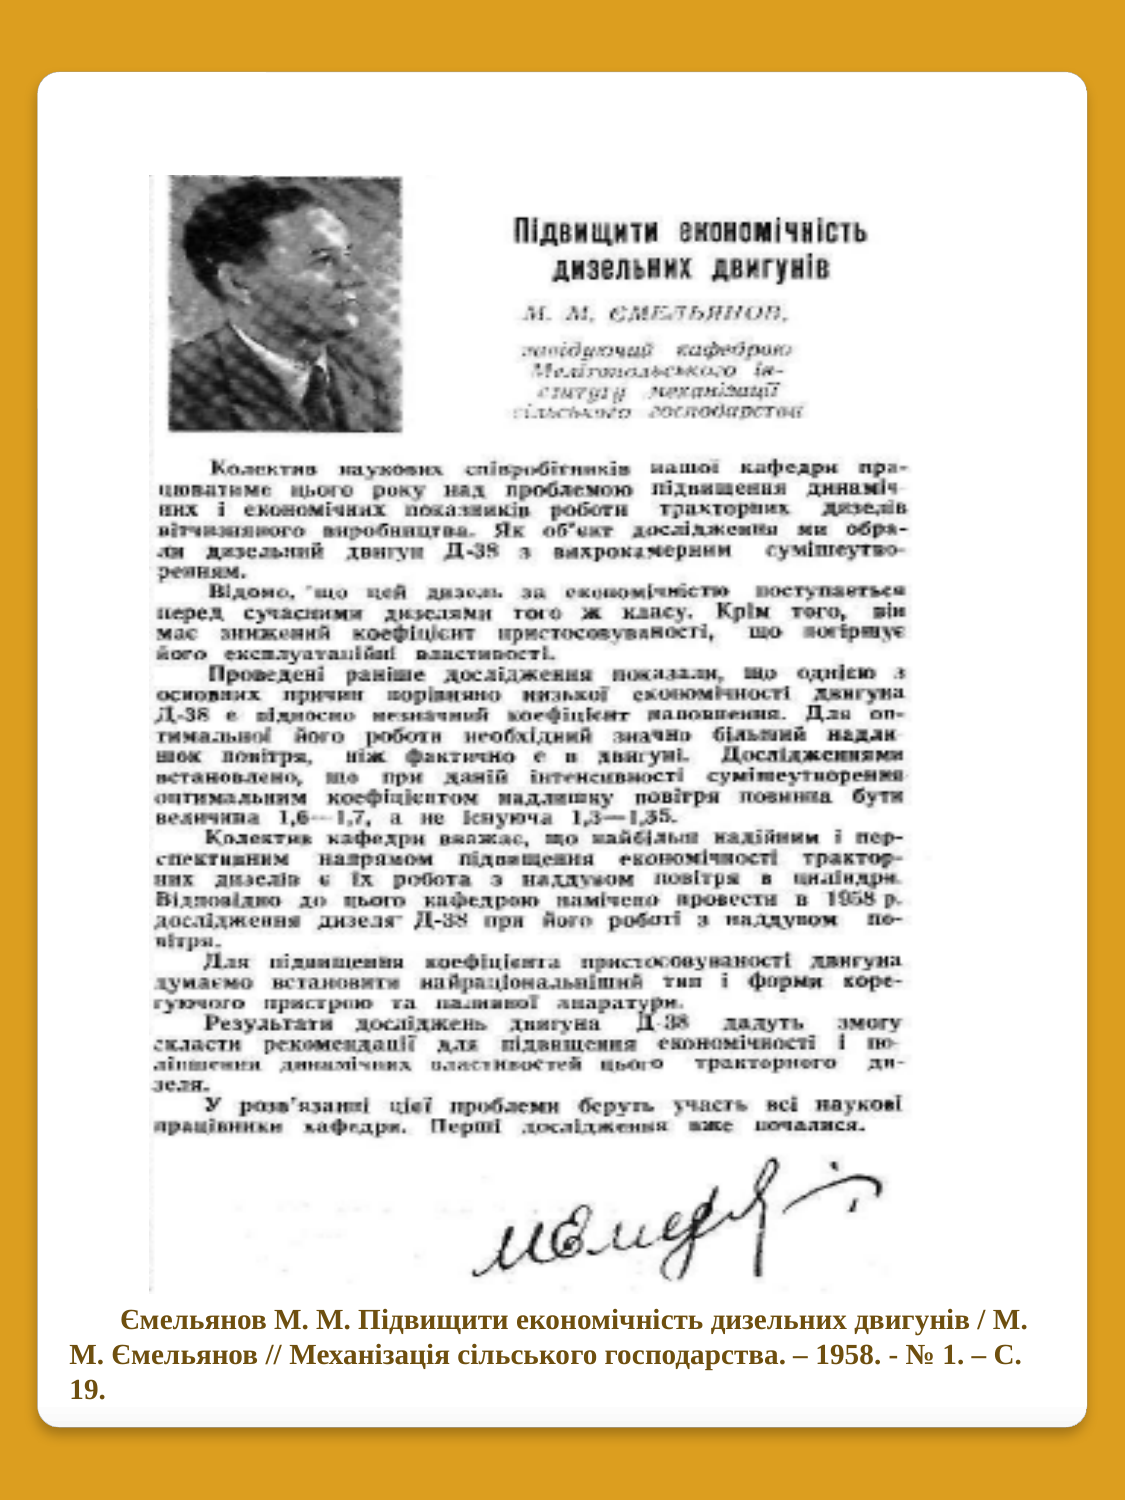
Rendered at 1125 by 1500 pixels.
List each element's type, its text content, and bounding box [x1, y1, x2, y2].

text_box Ємельянов М. М. Підвищити економічність дизельних двигунів / М. М. Ємельянов // Механізація сільського господарства. – 1958. - № 1. – С. 19. [54, 1293, 1047, 1413]
picture [148, 175, 965, 1294]
